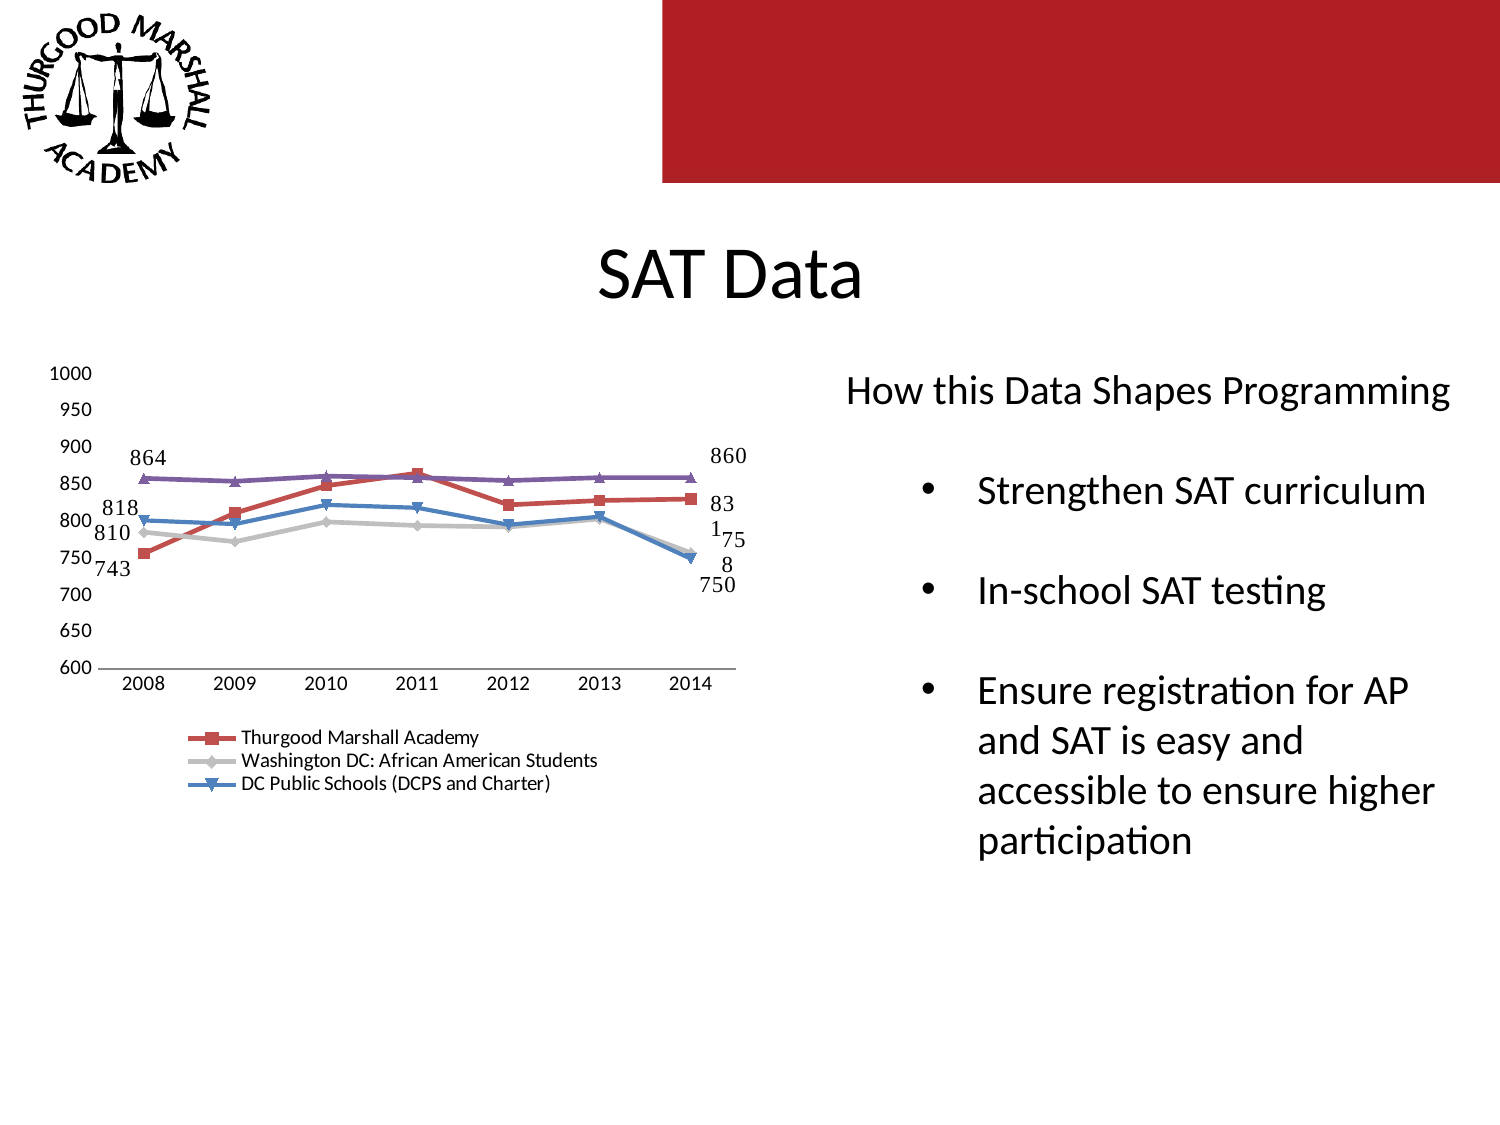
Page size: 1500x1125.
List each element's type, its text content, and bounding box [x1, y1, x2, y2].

picture [662, 0, 1500, 183]
chart [33, 355, 910, 866]
picture [21, 12, 210, 183]
title SAT Data [62, 200, 1400, 338]
text_box How this Data Shapes Programming Strengthen SAT curriculum In-school SAT testing Ensure registration for AP and SAT is easy and accessible to ensure higher participation [912, 355, 1482, 871]
